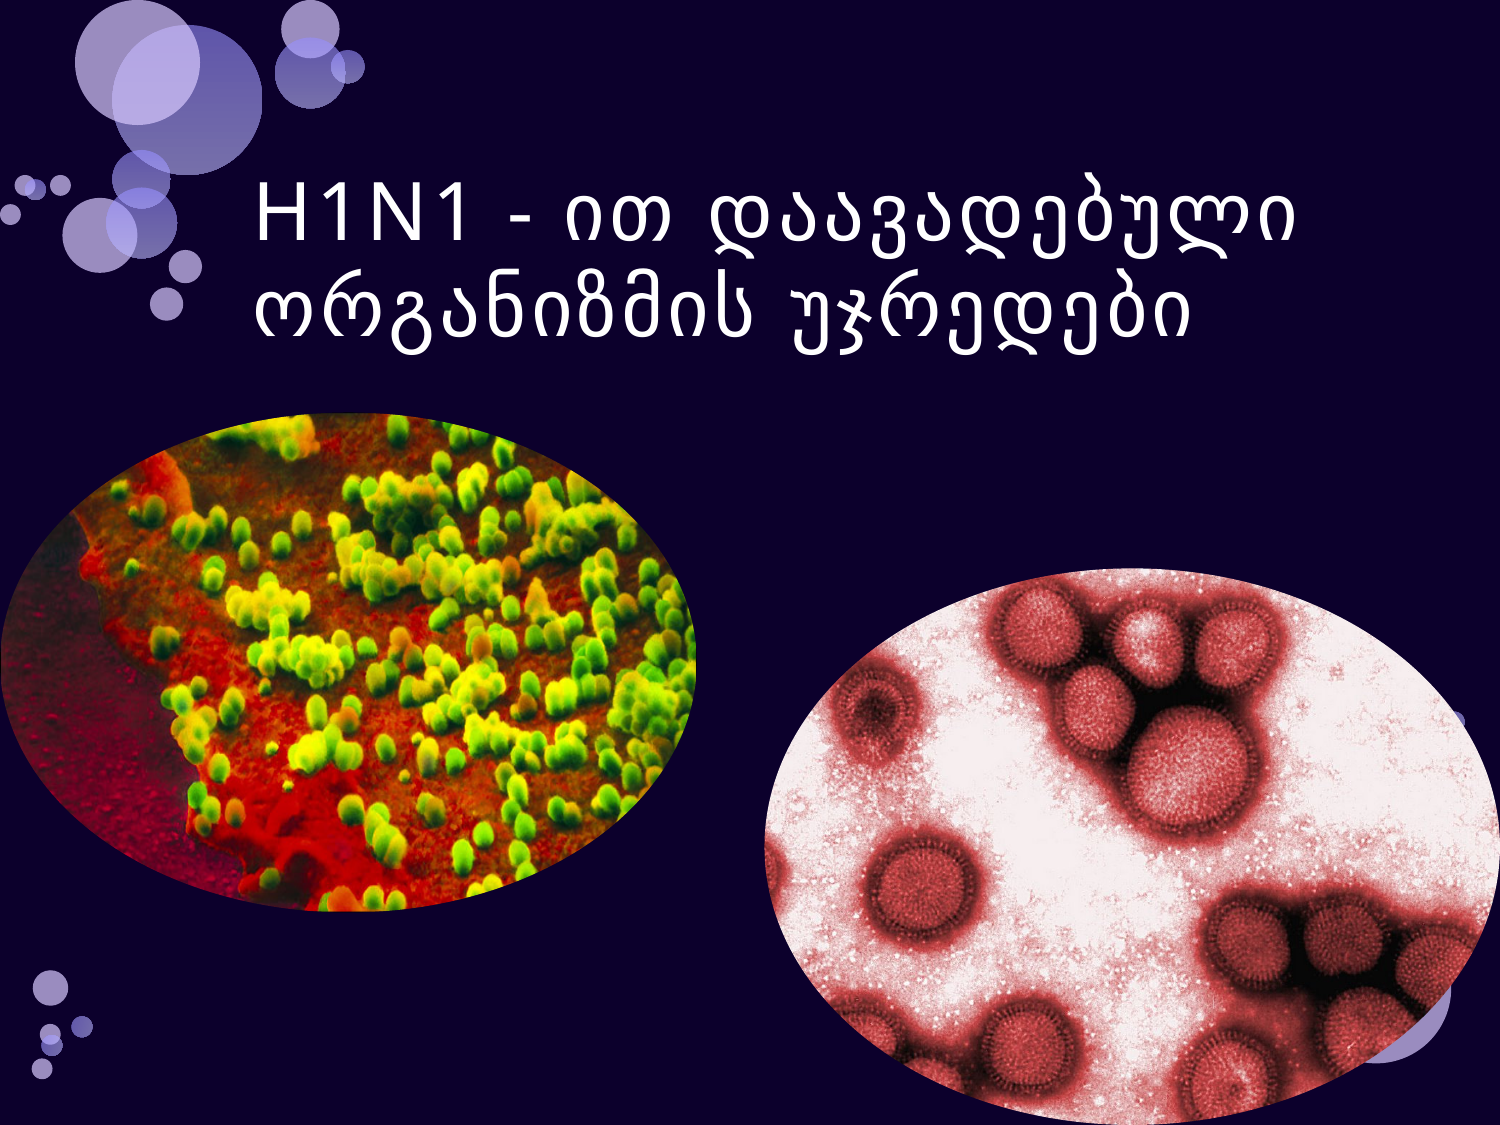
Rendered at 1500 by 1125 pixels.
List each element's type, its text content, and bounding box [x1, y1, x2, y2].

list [762, 566, 1500, 1125]
title H1N1 - ით დაავადებული ორგანიზმის უჯრედები [237, 137, 1325, 375]
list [0, 410, 699, 915]
